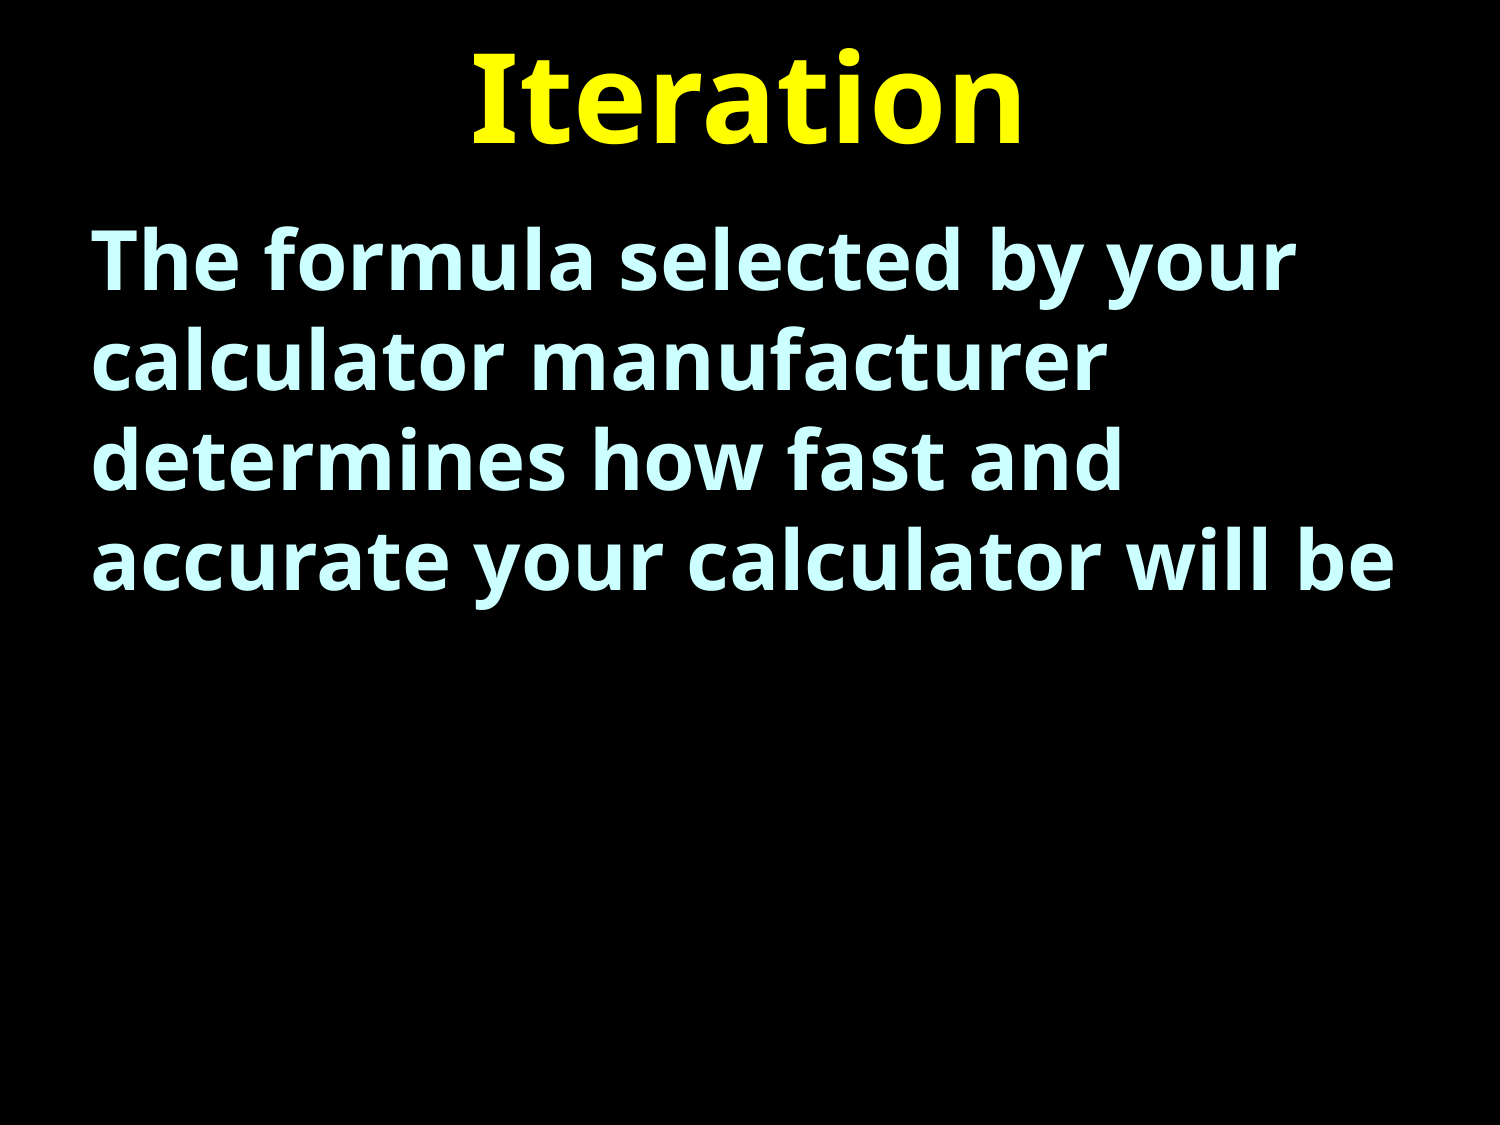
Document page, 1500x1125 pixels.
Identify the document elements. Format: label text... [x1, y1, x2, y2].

title Iteration [0, 0, 1500, 188]
list The formula selected by your calculator manufacturer determines how fast and accurate your calculator will be [75, 200, 1425, 1125]
